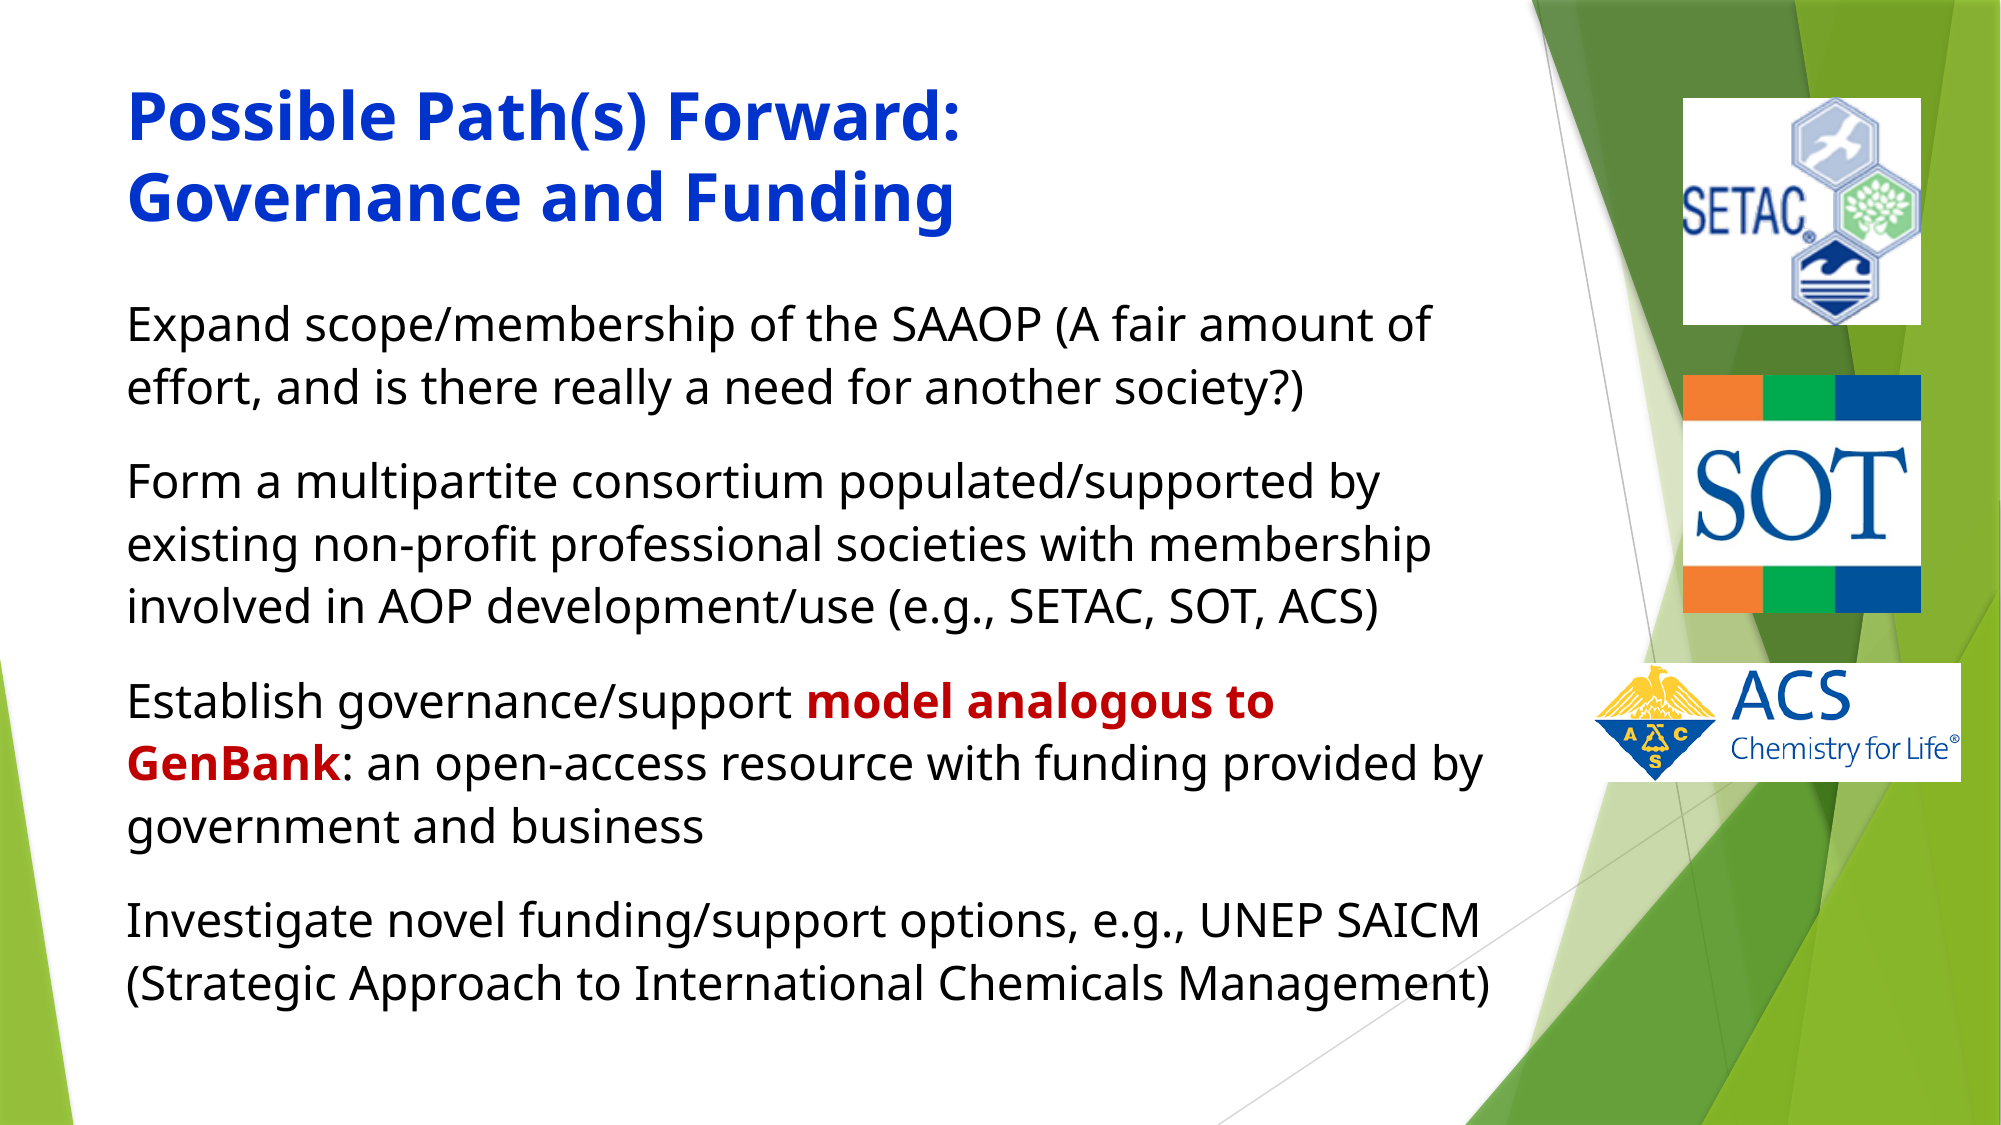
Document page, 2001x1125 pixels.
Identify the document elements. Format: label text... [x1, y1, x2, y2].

picture [1682, 97, 1922, 326]
picture [1682, 374, 1922, 614]
list Expand scope/membership of the SAAOP (A fair amount of effort, and is there really a need for another society?) Form a multipartite consortium populated/supported by existing non-profit professional societies with membership involved in AOP development/use (e.g., SETAC, SOT, ACS) Establish governance/support model analogous to GenBank: an open-access resource with funding provided by government and business Investigate novel funding/support options, e.g., UNEP SAICM (Strategic Approach to International Chemicals Management) [111, 281, 1522, 1125]
picture [1591, 662, 1961, 782]
title Possible Path(s) Forward: Governance and Funding [111, 66, 1522, 281]
